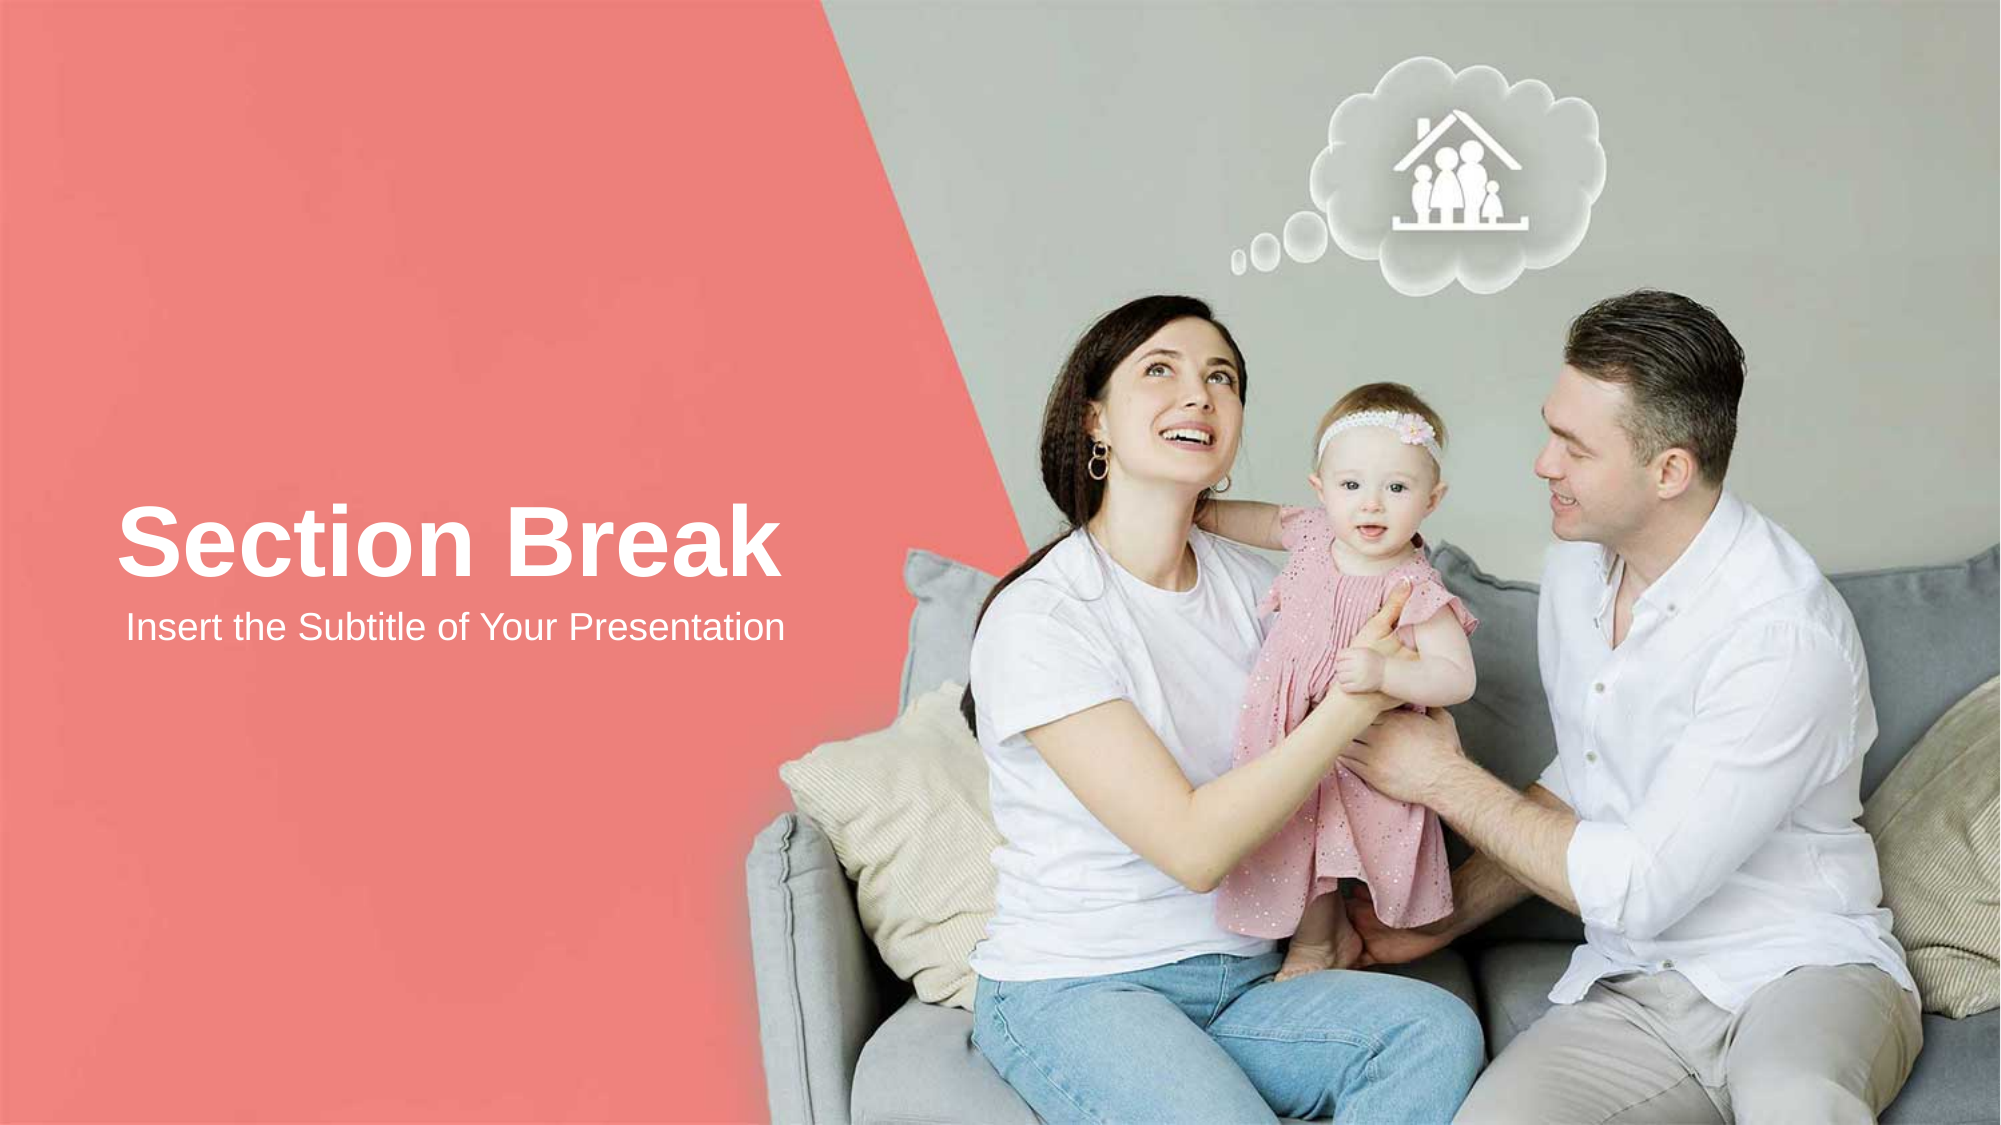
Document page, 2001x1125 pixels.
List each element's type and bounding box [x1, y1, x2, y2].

text_box [13, 468, 801, 657]
picture [0, 0, 2001, 1125]
